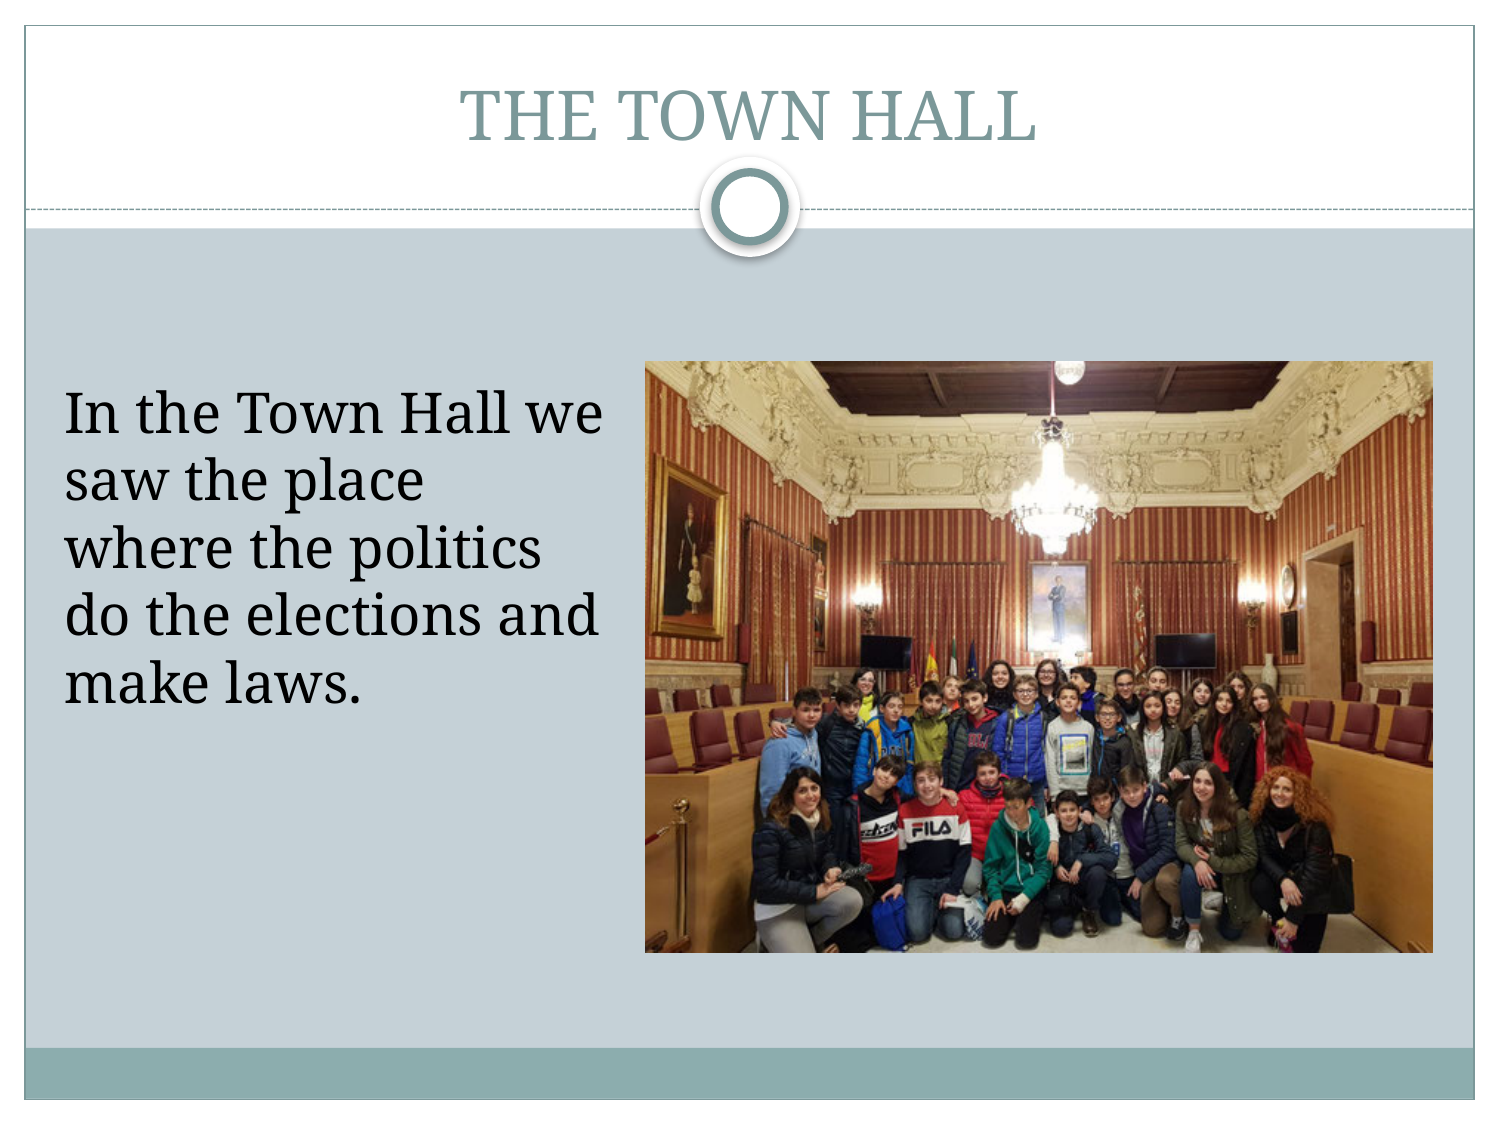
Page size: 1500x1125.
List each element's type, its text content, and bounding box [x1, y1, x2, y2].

list In the Town Hall we saw the place where the politics do the elections and make laws. [49, 290, 621, 1001]
title THE TOWN HALL [49, 37, 1450, 162]
picture [645, 361, 1433, 953]
